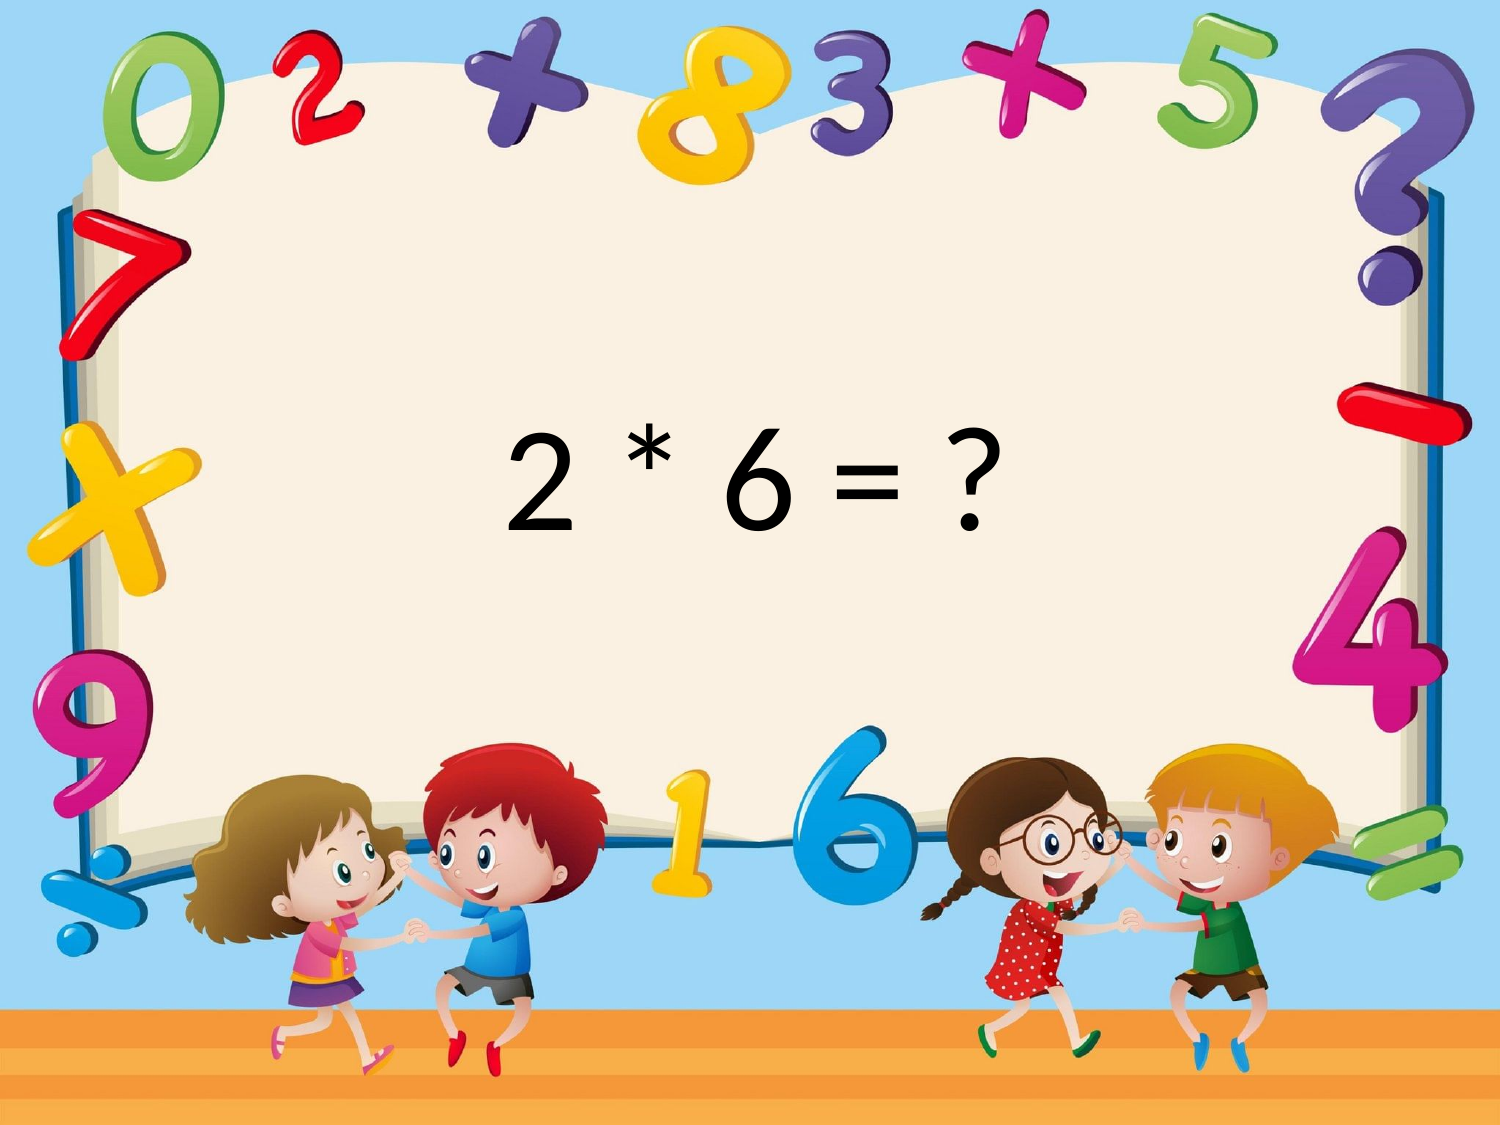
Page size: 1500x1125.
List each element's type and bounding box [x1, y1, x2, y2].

list [0, 0, 1500, 1125]
